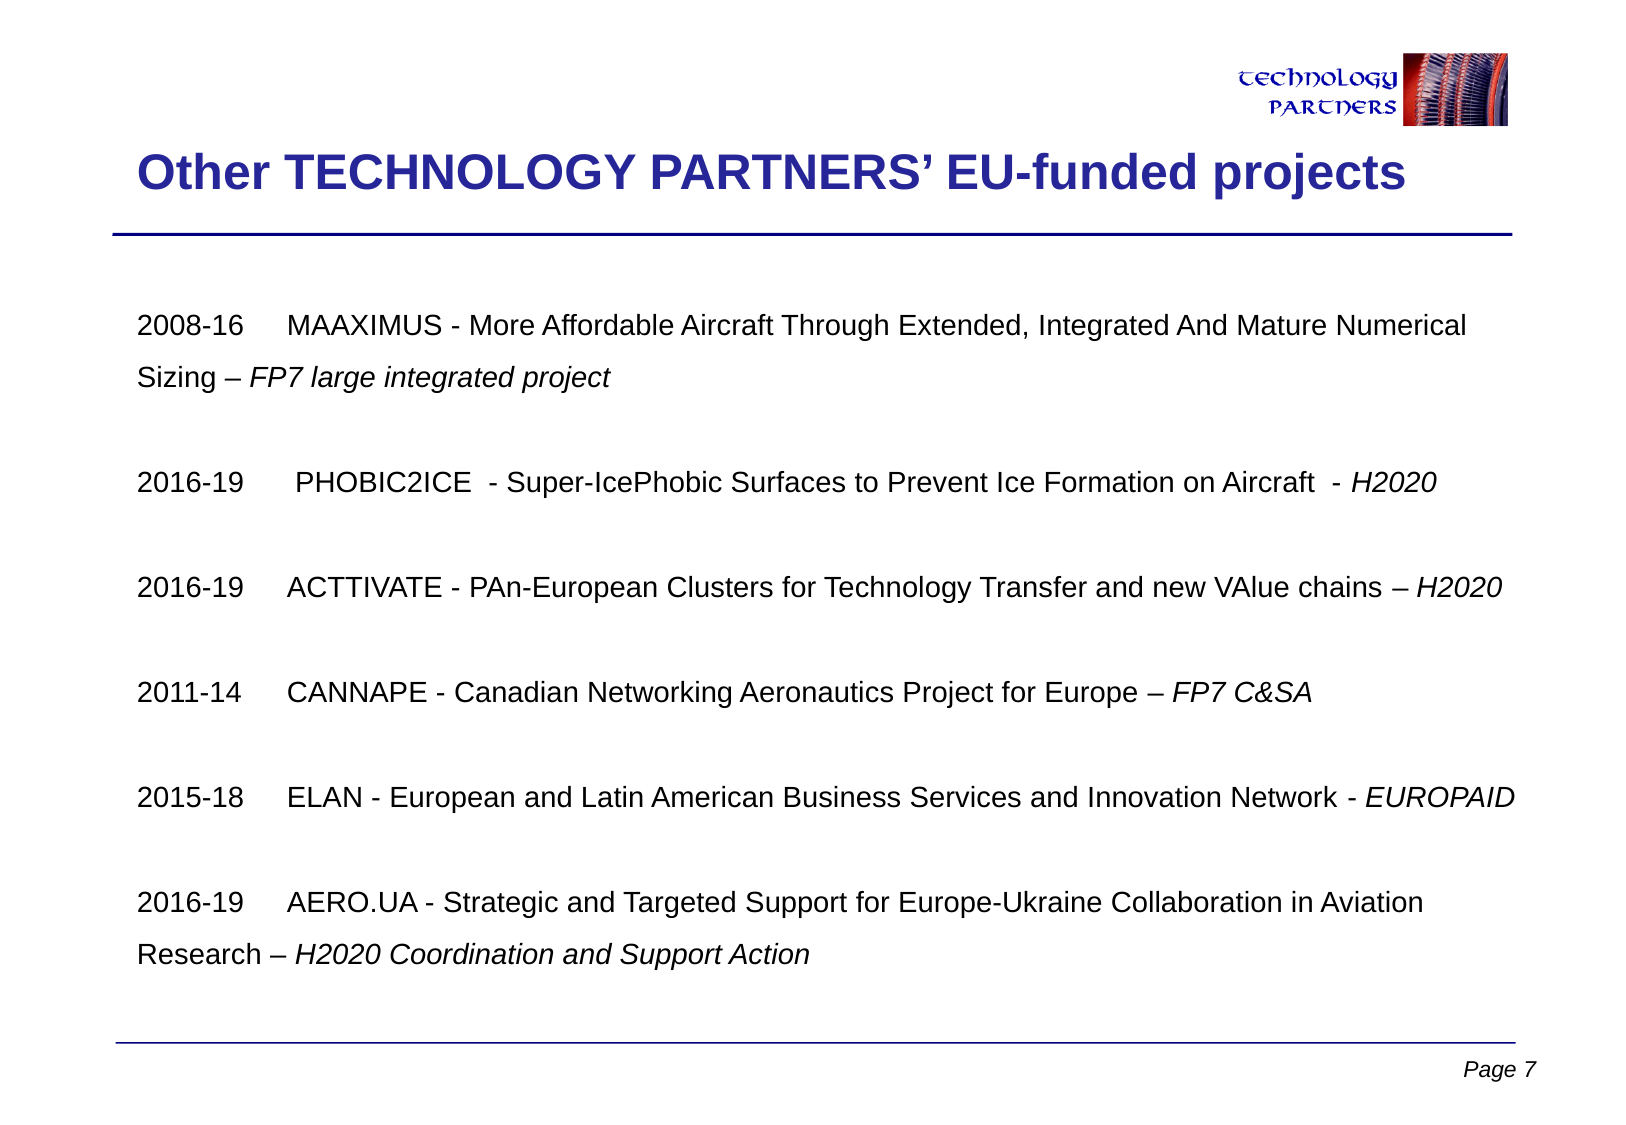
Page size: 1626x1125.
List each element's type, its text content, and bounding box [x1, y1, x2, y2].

list 2008-16 MAAXIMUS - More Affordable Aircraft Through Extended, Integrated And Mature Numerical Sizing – FP7 large integrated project 2016-19 PHOBIC2ICE - Super-IcePhobic Surfaces to Prevent Ice Formation on Aircraft - H2020 2016-19 ACTTIVATE - PAn-European Clusters for Technology Transfer and new VAlue chains – H2020 2011-14 CANNAPE - Canadian Networking Aeronautics Project for Europe – FP7 C&SA 2015-18 ELAN - European and Latin American Business Services and Innovation Network - EUROPAID 2016-19 AERO.UA - Strategic and Targeted Support for Europe-Ukraine Collaboration in Aviation Research – H2020 Coordination and Support Action [121, 281, 1557, 1067]
title Other TECHNOLOGY PARTNERS’ EU-funded projects [121, 105, 1504, 235]
picture [1220, 46, 1516, 127]
